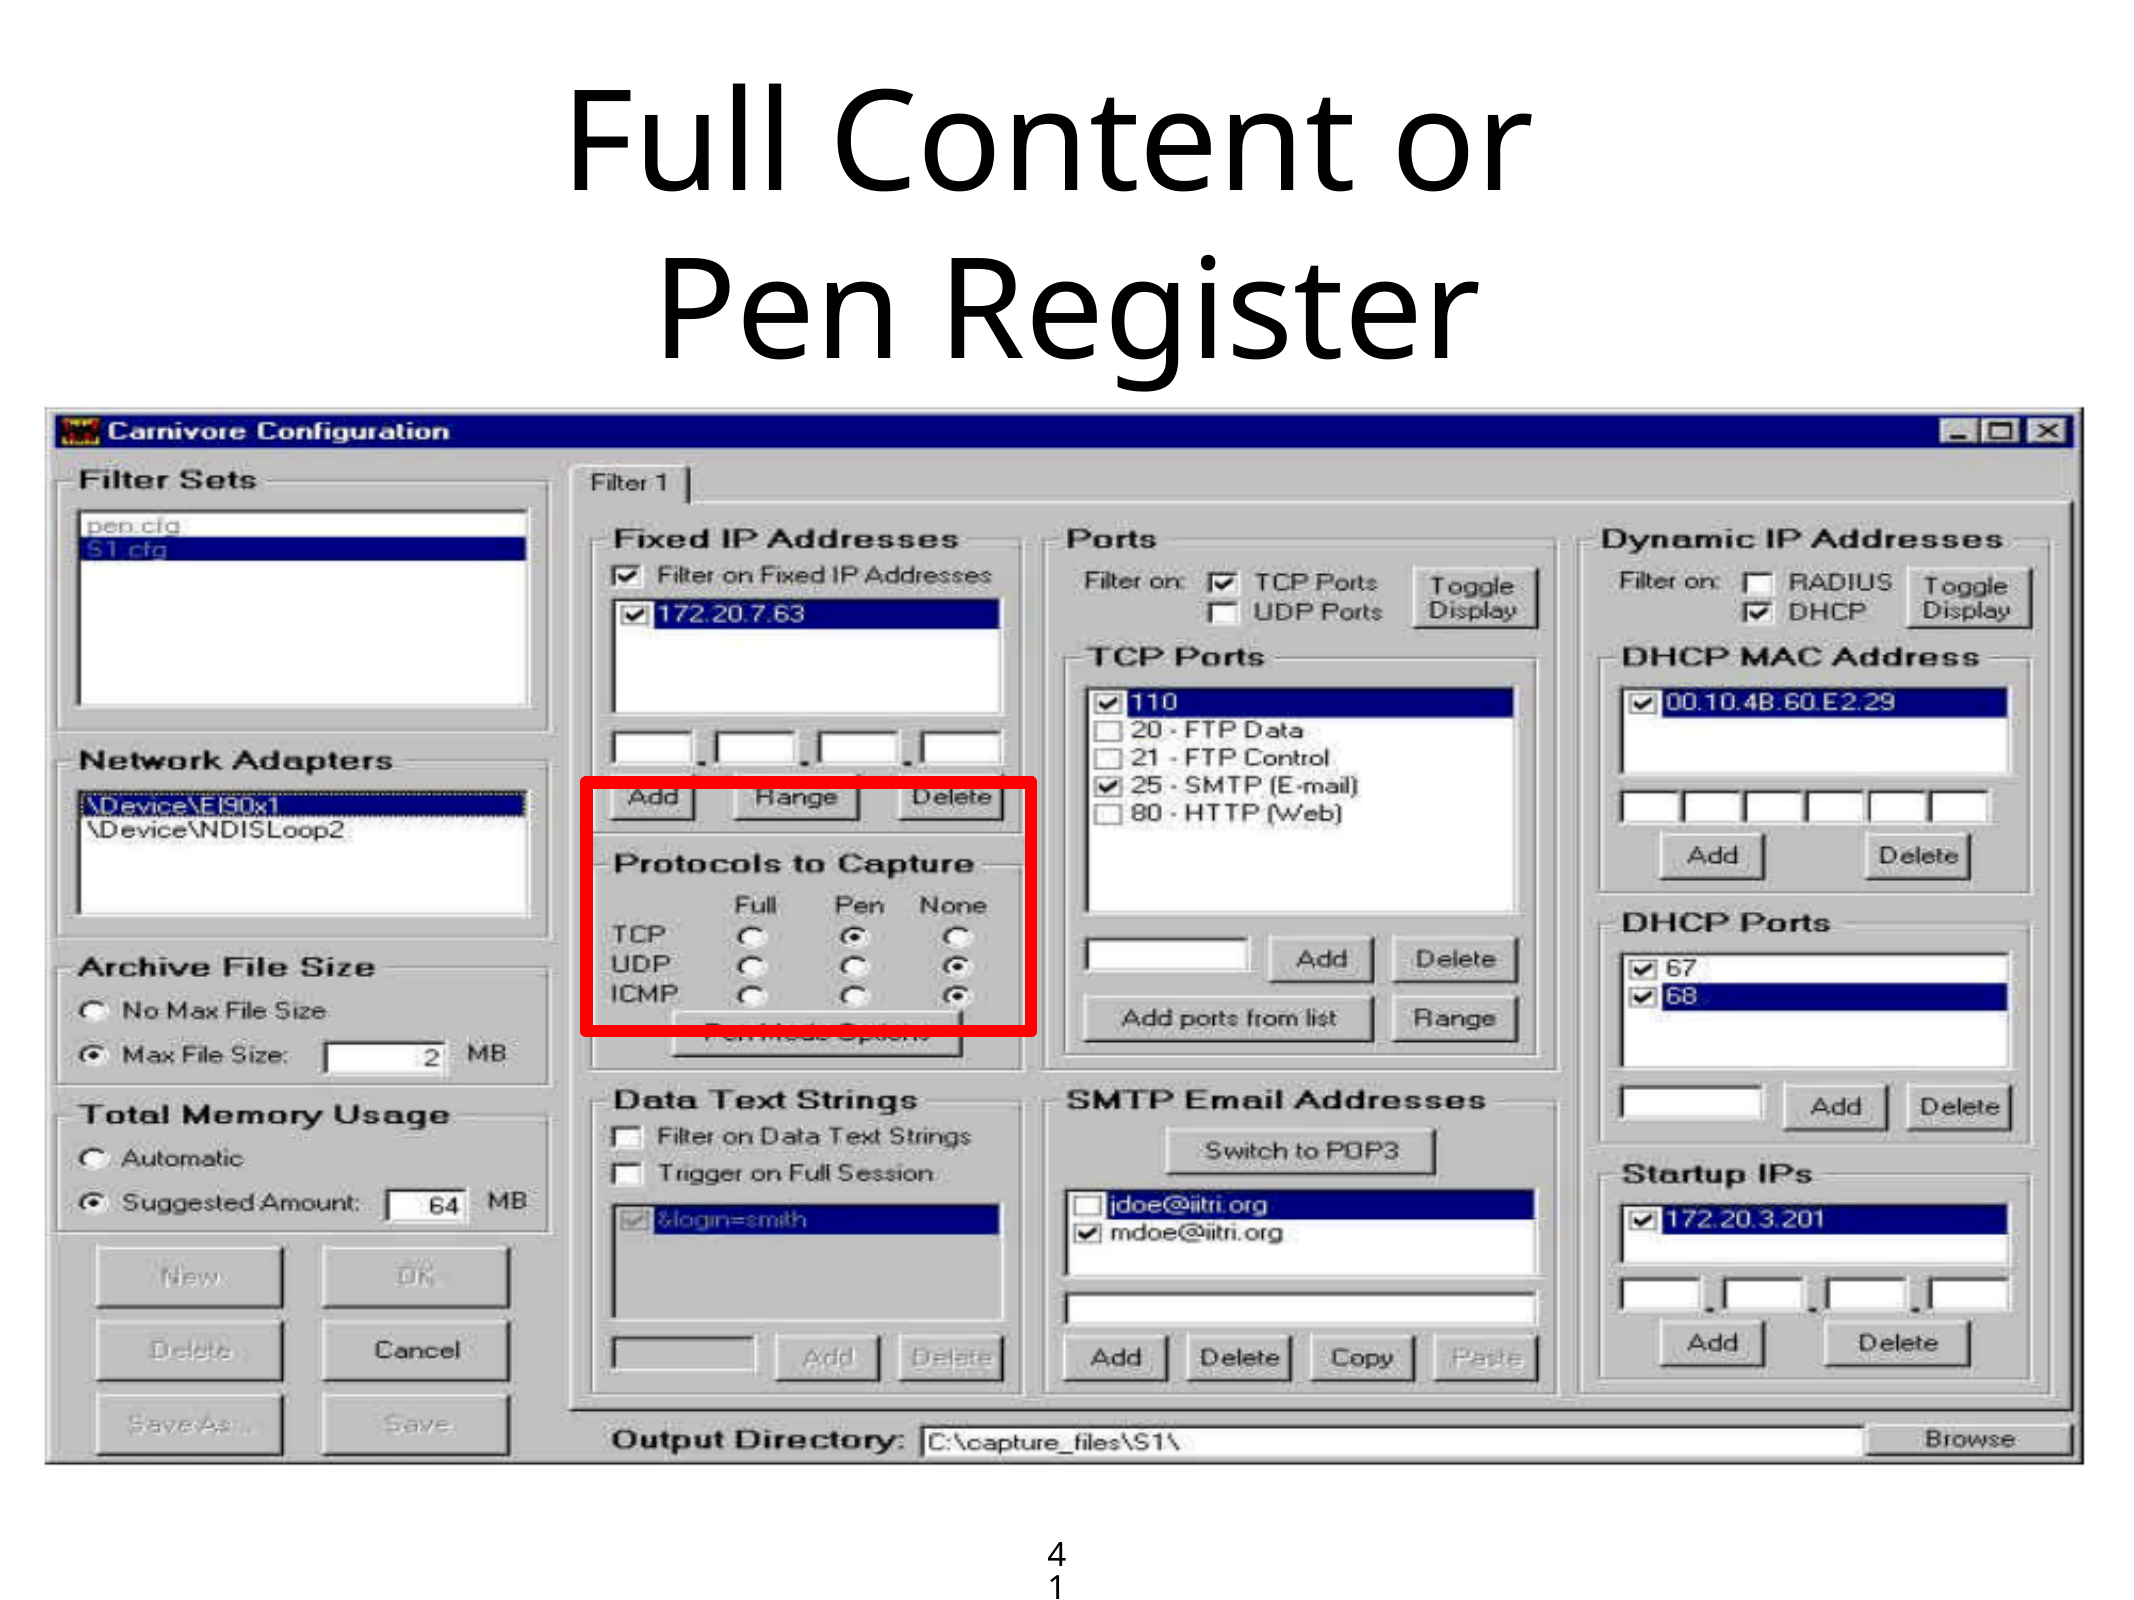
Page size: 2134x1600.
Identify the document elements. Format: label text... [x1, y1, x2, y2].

title Full Content or Pen Register [155, 41, 1978, 395]
slide_number 41 [1038, 1524, 1094, 1583]
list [39, 395, 2093, 1478]
